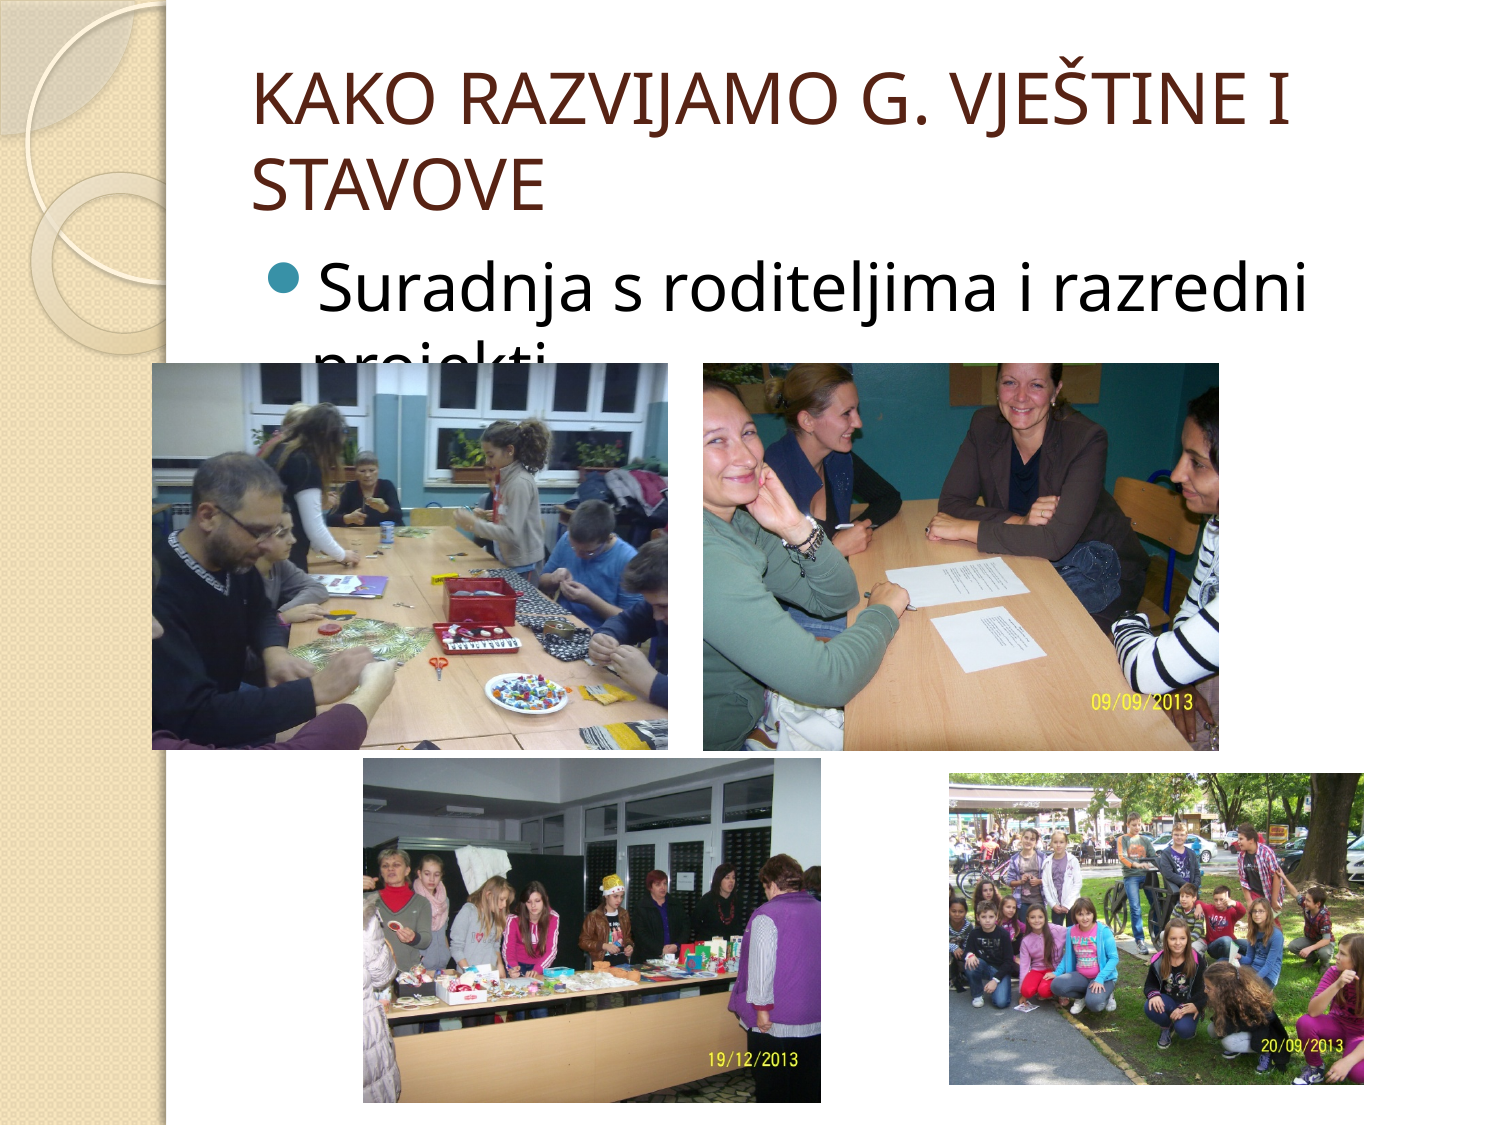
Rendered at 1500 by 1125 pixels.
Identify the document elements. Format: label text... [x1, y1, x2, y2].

picture [702, 363, 1219, 751]
picture [152, 362, 669, 751]
list Suradnja s roditeljima i razredni projekti [235, 237, 1466, 1025]
picture [363, 758, 821, 1103]
title KAKO RAZVIJAMO G. VJEŠTINE I STAVOVE [235, 45, 1466, 233]
picture [948, 773, 1364, 1085]
